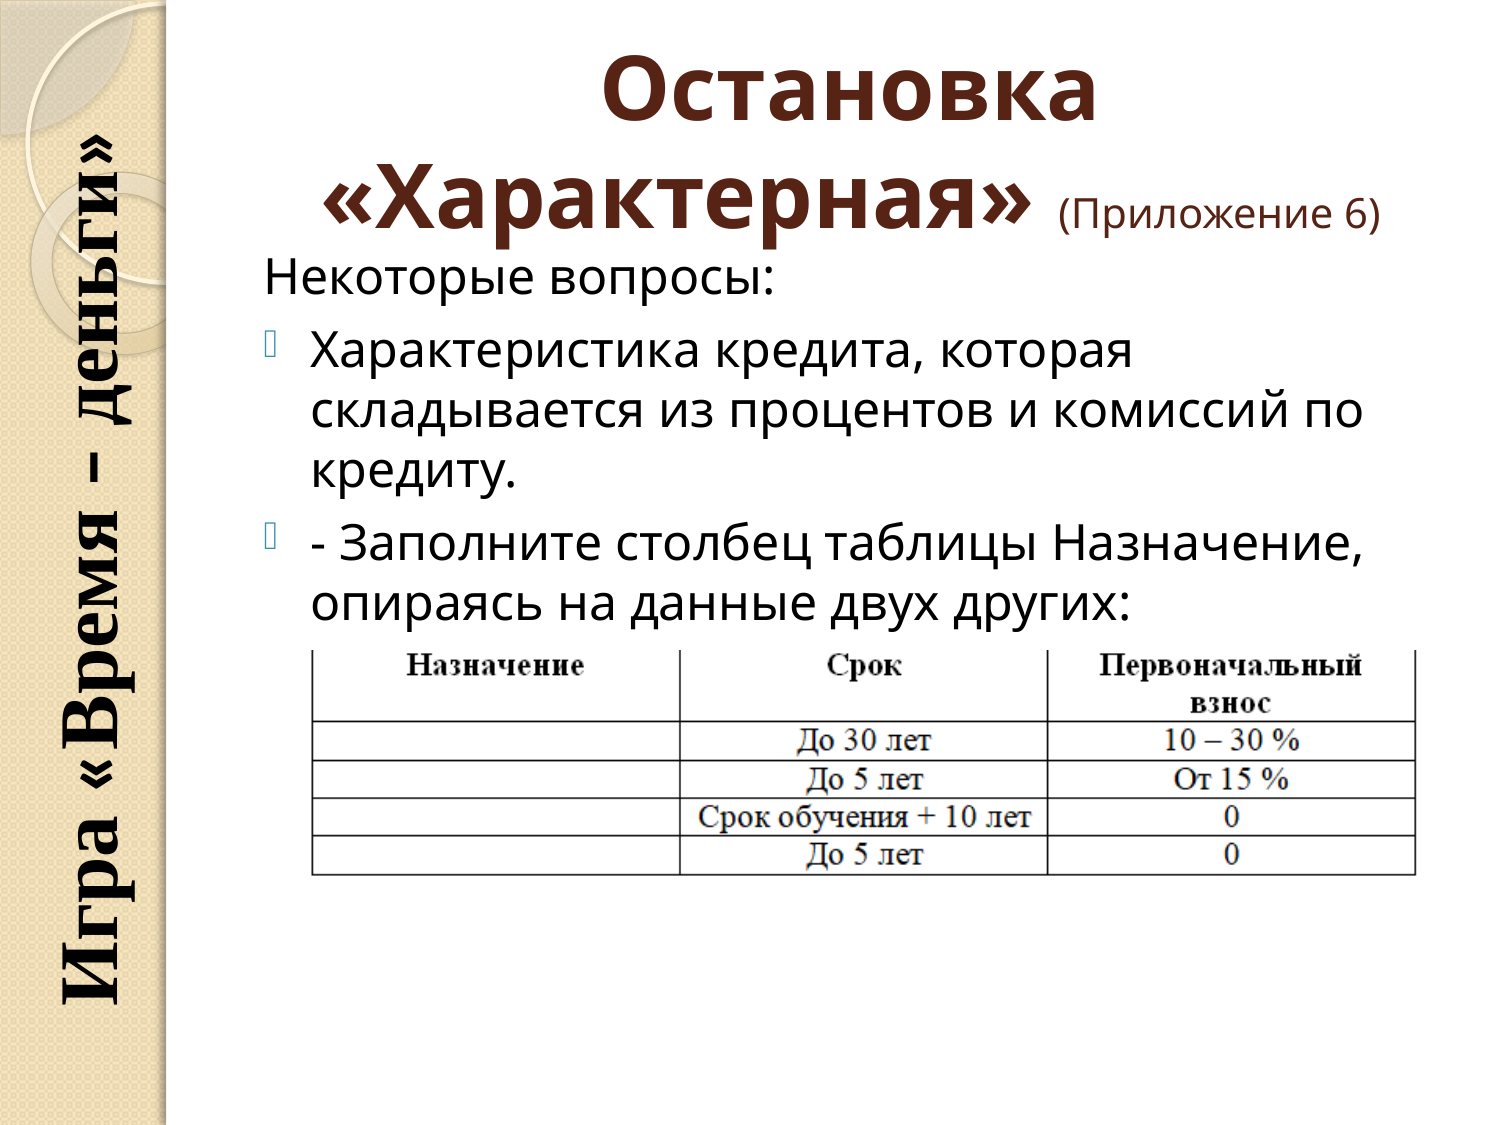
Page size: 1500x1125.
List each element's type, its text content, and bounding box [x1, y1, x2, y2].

text_box Игра «Время – деньги» [26, 110, 142, 1022]
title Остановка «Характерная» (Приложение 6) [235, 45, 1466, 233]
picture [304, 649, 1421, 880]
list Некоторые вопросы: Характеристика кредита, которая складывается из процентов и комиссий по кредиту. - Заполните столбец таблицы Назначение, опираясь на данные двух других: [235, 237, 1466, 1025]
